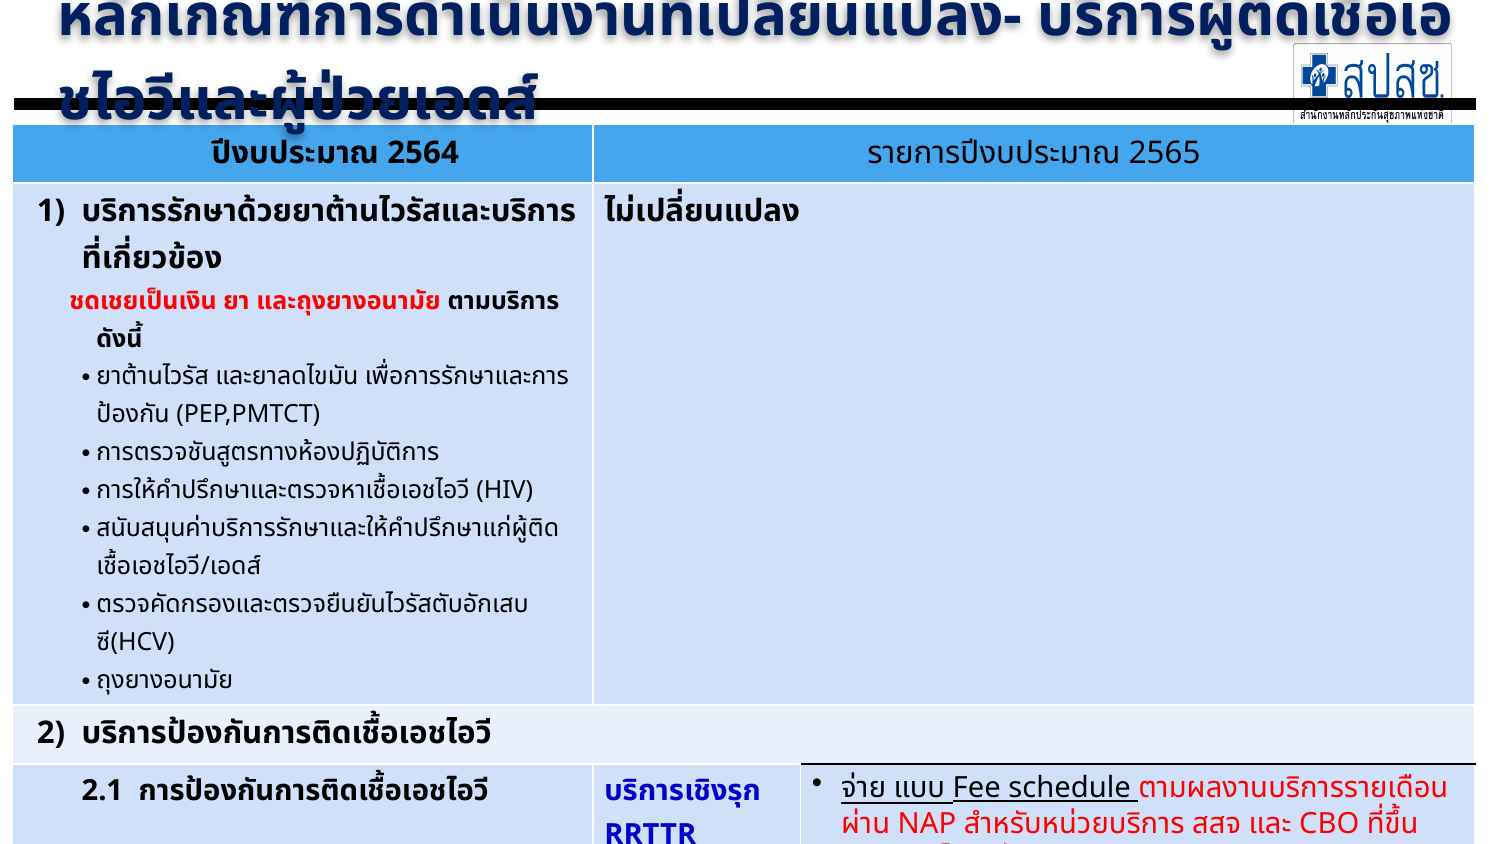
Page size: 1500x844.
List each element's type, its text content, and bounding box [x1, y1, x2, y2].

table_cell ไม่เปลี่ยนแปลง [594, 184, 1474, 704]
slide_number 12 [1148, 782, 1487, 827]
table_header ปีงบประมาณ 2564 [13, 125, 592, 182]
table_cell 2.1 การป้องกันการติดเชื้อเอชไอวี [13, 765, 592, 844]
picture [1293, 110, 1452, 123]
title หลักเกณฑ์การดำเนินงานที่เปลี่ยนแปลง- บริการผู้ติดเชื้อเอชไอวีและผู้ป่วยเอดส์ [27, 10, 1481, 84]
table_header รายการปีงบประมาณ 2565 [594, 125, 1474, 182]
table_cell บริการรักษาด้วยยาต้านไวรัสและบริการที่เกี่ยวข้อง ชดเชยเป็นเงิน ยา และถุงยางอนามัย ตามบริการดังนี้ ยาต้านไวรัส และยาลดไขมัน เพื่อการรักษาและการป้องกัน (PEP,PMTCT) การตรวจชันสูตรทางห้องปฏิบัติการ การให้คำปรึกษาและตรวจหาเชื้อเอชไอวี (HIV) สนับสนุนค่าบริการรักษาและให้คำปรึกษาแก่ผู้ติดเชื้อเอชไอวี/เอดส์ ตรวจคัดกรองและตรวจยืนยันไวรัสตับอักเสบซี(HCV) ถุงยางอนามัย [13, 184, 592, 704]
table_cell บริการป้องกันการติดเชื้อเอชไอวี [13, 706, 1474, 763]
picture [1293, 84, 1452, 98]
table_cell บริการเชิงรุก RRTTR [594, 765, 800, 844]
table_cell จ่าย แบบ Fee schedule ตามผลงานบริการรายเดือน ผ่าน NAP สำหรับหน่วยบริการ สสจ และ CBO ที่ขึ้นทะเบียนเป็นหน่วยบริการ จ่ายแบบโครงการ สำหรับ CBO ที่ยังไม่สามารถขึ้นทะเบียนเป็นหน่วยบริการโดยทำสัญญาที่ สปสช. เขต บริการทางคลินิก (STI) จ่ายตามผลงานบริการรายเดือนให้กับหน่วยบริการ ผ่าน NAP [801, 765, 1474, 844]
